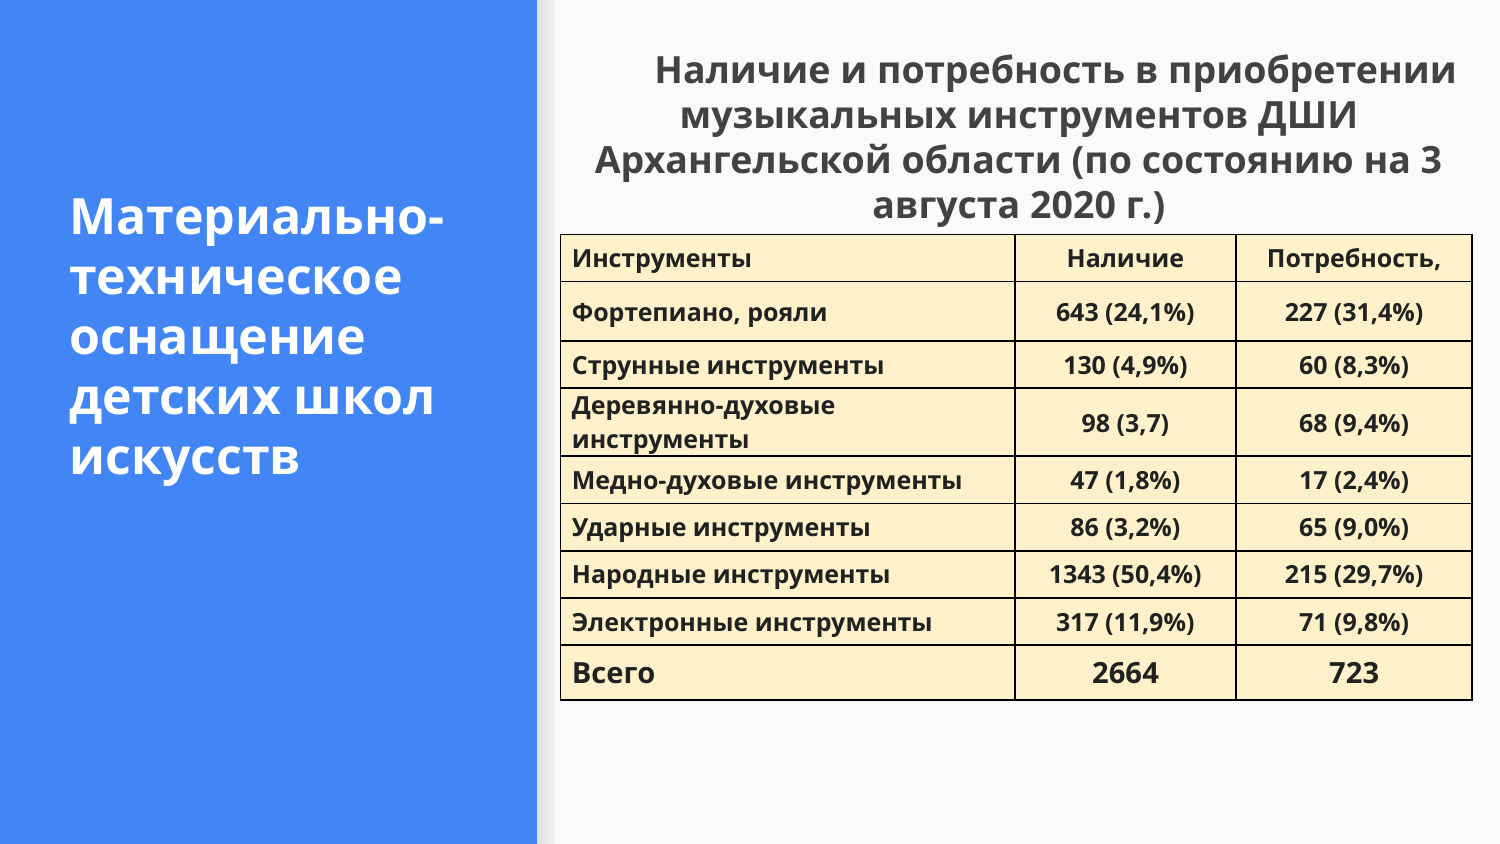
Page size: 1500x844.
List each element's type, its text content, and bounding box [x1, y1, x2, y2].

table_cell Деревянно-духовые инструменты [561, 389, 1014, 455]
table_cell 1343 (50,4%) [1016, 552, 1235, 597]
table_cell 723 [1237, 646, 1471, 699]
table_cell Всего [561, 646, 1014, 699]
table_cell 17 (2,4%) [1237, 457, 1471, 503]
table_cell 65 (9,0%) [1237, 504, 1471, 550]
table_cell Медно-духовые инструменты [561, 457, 1014, 503]
table_header Наличие [1016, 235, 1235, 281]
table_cell 215 (29,7%) [1237, 552, 1471, 597]
table_cell Струнные инструменты [561, 342, 1014, 387]
title Материально-техническое оснащение детских школ искусств [54, 343, 515, 500]
table_cell 643 (24,1%) [1016, 282, 1235, 340]
table_cell 86 (3,2%) [1016, 504, 1235, 550]
text_box Наличие и потребность в приобретении музыкальных инструментов ДШИ Архангельской области (по состоянию на 3 августа 2020 г.) [544, 38, 1494, 234]
table_cell Народные инструменты [561, 552, 1014, 597]
table_cell Электронные инструменты [561, 599, 1014, 644]
table_cell Ударные инструменты [561, 504, 1014, 550]
table_cell 98 (3,7) [1016, 389, 1235, 455]
table_header Потребность, [1237, 235, 1471, 281]
table_cell 60 (8,3%) [1237, 342, 1471, 387]
table_cell 68 (9,4%) [1237, 389, 1471, 455]
table_cell 47 (1,8%) [1016, 457, 1235, 503]
table_header Инструменты [561, 235, 1014, 281]
table_cell 227 (31,4%) [1237, 282, 1471, 340]
table_cell 130 (4,9%) [1016, 342, 1235, 387]
table_cell Фортепиано, рояли [561, 282, 1014, 340]
table_cell 71 (9,8%) [1237, 599, 1471, 644]
table_cell 317 (11,9%) [1016, 599, 1235, 644]
table_cell 2664 [1016, 646, 1235, 699]
